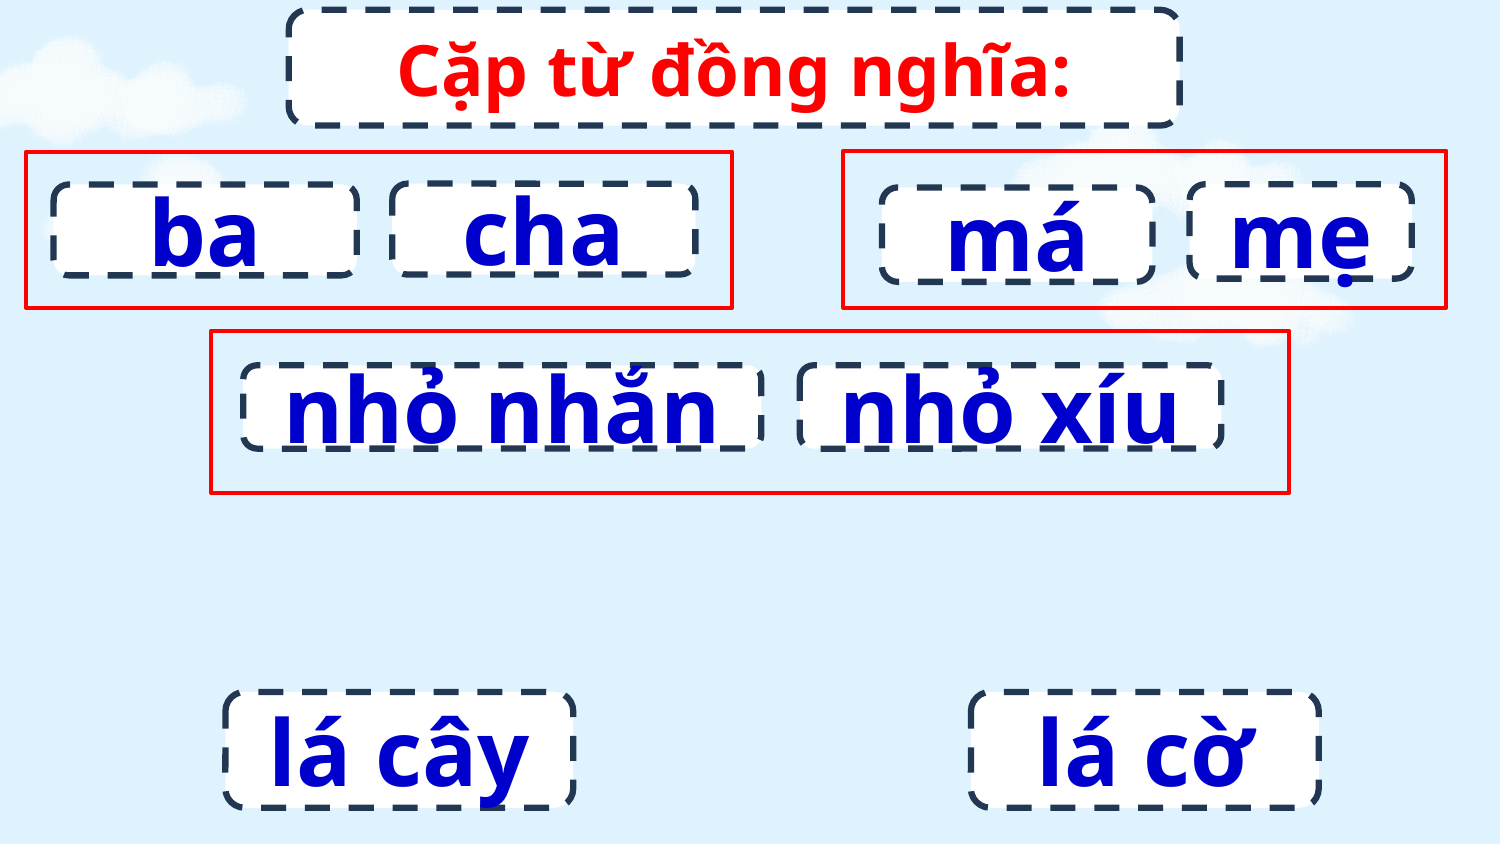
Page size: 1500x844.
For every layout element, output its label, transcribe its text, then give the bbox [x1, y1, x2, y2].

text_box lá cây [223, 689, 576, 810]
text_box [1008, 110, 1357, 149]
text_box [0, 31, 301, 272]
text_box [25, 151, 733, 308]
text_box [210, 330, 1290, 494]
text_box lá cờ [968, 689, 1321, 810]
text_box [1008, 316, 1357, 351]
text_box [843, 150, 1447, 309]
text_box Cặp từ đồng nghĩa: [286, 7, 1182, 128]
